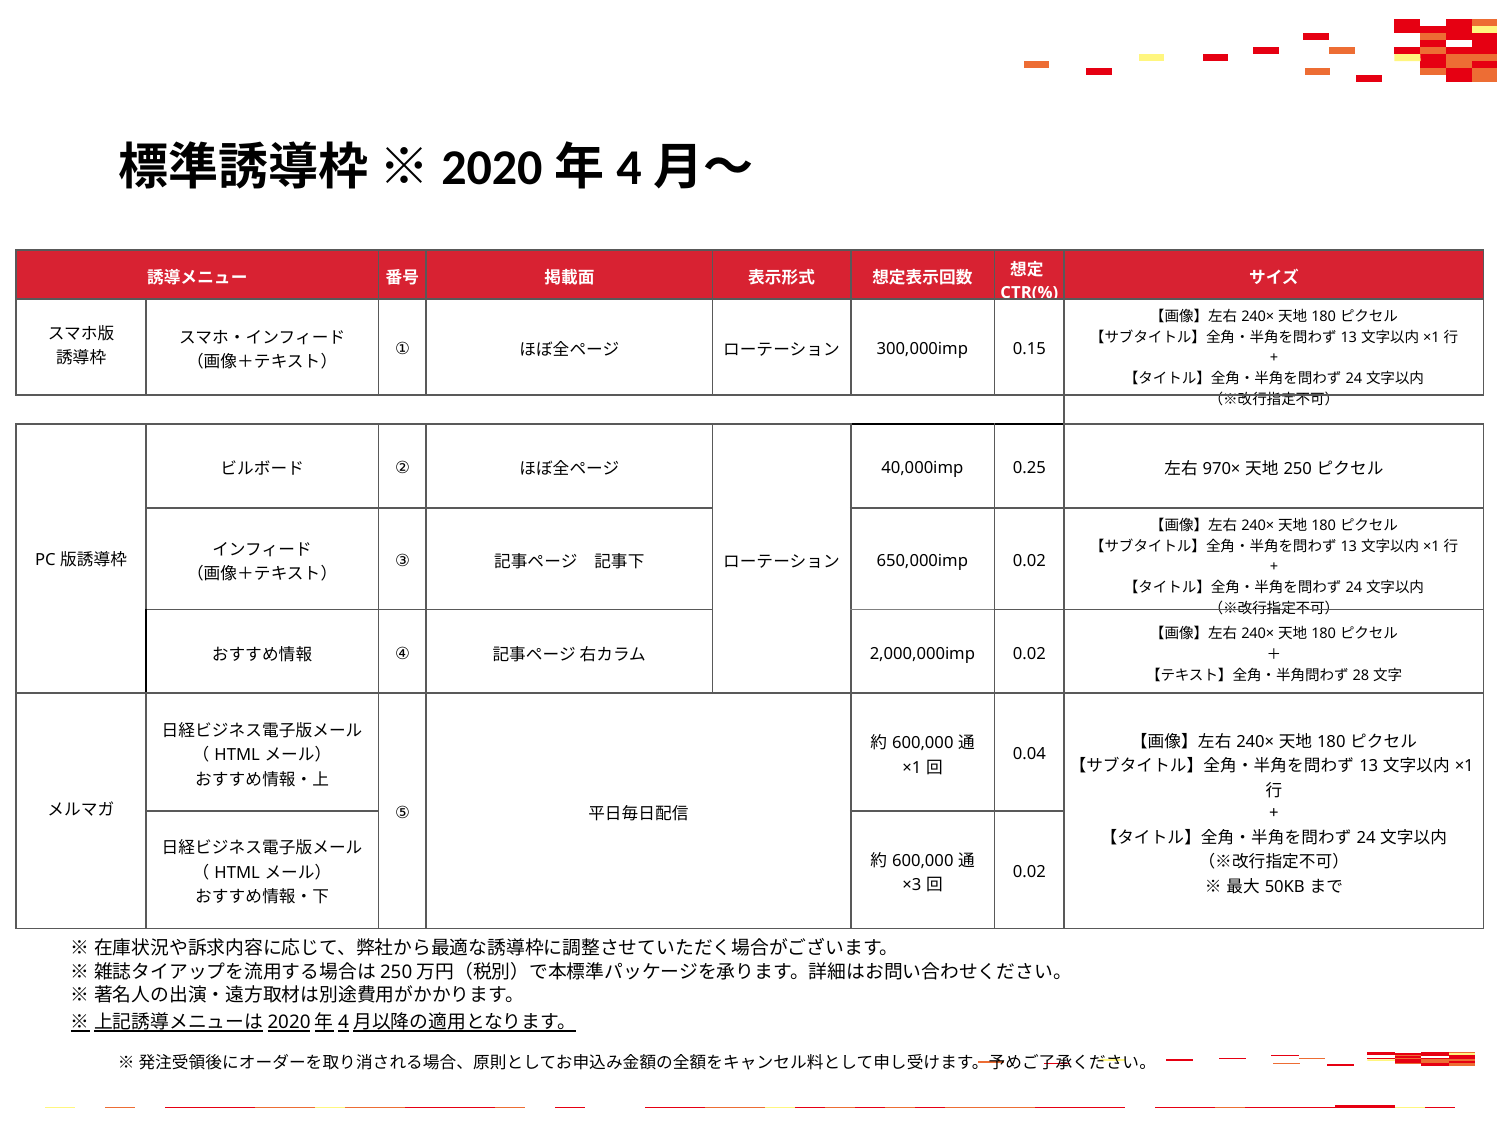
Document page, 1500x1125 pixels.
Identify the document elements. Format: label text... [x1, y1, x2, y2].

table_cell ほぼ全ページ [427, 300, 712, 394]
table_cell 【画像】左右240×天地180ピクセル 【サブタイトル】全角・半角を問わず13文字以内×1行 + 【タイトル】全角・半角を問わず24文字以内 （※改行指定不可） [1065, 300, 1483, 394]
table_cell 約600,000通 ×3回 [852, 812, 994, 928]
table_header 表示形式 [713, 251, 850, 298]
table_cell 左右970×天地250ピクセル [1065, 425, 1483, 507]
table_header 番号 [379, 251, 425, 298]
table_cell 0.02 [995, 610, 1063, 692]
table_cell [1065, 396, 1484, 423]
table_cell スマホ版 誘導枠 [17, 300, 145, 394]
table_header サイズ [1065, 251, 1483, 298]
table_cell 40,000imp [852, 425, 994, 507]
table_cell 0.04 [995, 694, 1063, 810]
table_cell ② [379, 425, 425, 507]
table_cell 0.25 [995, 425, 1063, 507]
table_cell 平日毎日配信 [427, 694, 850, 928]
text_box ※在庫状況や訴求内容に応じて、弊社から最適な誘導枠に調整させていただく場合がございます。 [56, 929, 1317, 966]
table_cell インフィード （画像＋テキスト） [147, 509, 378, 609]
table_cell ほぼ全ページ [427, 425, 712, 507]
table_cell 【画像】左右240×天地180ピクセル 【サブタイトル】全角・半角を問わず13文字以内×1行 + 【タイトル】全角・半角を問わず24文字以内 （※改行指定不可） ※最大50KBまで [1065, 694, 1483, 928]
table_cell 650,000imp [852, 509, 994, 609]
table_cell 記事ページ 記事下 [427, 509, 712, 609]
table_cell 記事ページ 右カラム [427, 610, 712, 692]
table_cell ④ [379, 610, 425, 692]
table_cell 0.02 [995, 509, 1063, 609]
table_cell PC版誘導枠 [17, 425, 145, 692]
title 標準誘導枠 ※2020年4月～ [103, 59, 1397, 249]
table_header 誘導メニュー [17, 251, 378, 298]
table_cell 約600,000通 ×1回 [852, 694, 994, 810]
table_cell ビルボード [147, 425, 378, 507]
table_cell おすすめ情報 [147, 610, 378, 692]
table_cell 0.15 [995, 300, 1063, 394]
slide_number 5 [1375, 1051, 1500, 1111]
table_cell 2,000,000imp [852, 610, 994, 692]
table_header 想定CTR(%) [995, 251, 1063, 298]
table_cell スマホ・インフィード （画像＋テキスト） [147, 300, 378, 394]
table_cell ① [379, 300, 425, 394]
table_cell 300,000imp [852, 300, 994, 394]
table_cell 0.02 [995, 812, 1063, 928]
table_cell 【画像】左右240×天地180ピクセル 【サブタイトル】全角・半角を問わず13文字以内×1行 + 【タイトル】全角・半角を問わず24文字以内 （※改行指定不可） [1065, 509, 1483, 609]
table_cell ③ [379, 509, 425, 609]
table_cell ローテーション [713, 300, 850, 394]
table_cell ⑤ [379, 694, 425, 928]
text_box ※上記誘導メニューは2020年4月以降の適用となります。 [56, 1002, 971, 1040]
table_cell 【画像】左右240×天地180ピクセル ＋ 【テキスト】全角・半角問わず28文字 [1065, 610, 1483, 692]
table_cell [16, 396, 1063, 423]
table_header 掲載面 [427, 251, 712, 298]
table_cell メルマガ [17, 694, 145, 928]
text_box ※雑誌タイアップを流用する場合は250万円（税別）で本標準パッケージを承ります。詳細はお問い合わせください。 ※著名人の出演・遠方取材は別途費用がかかります。 [56, 966, 1261, 1013]
table_cell 日経ビジネス電子版メール （HTMLメール） おすすめ情報・下 [147, 812, 378, 928]
table_cell ローテーション [713, 425, 850, 692]
table_cell 日経ビジネス電子版メール （HTMLメール） おすすめ情報・上 [147, 694, 378, 810]
table_header 想定表示回数 [852, 251, 994, 298]
